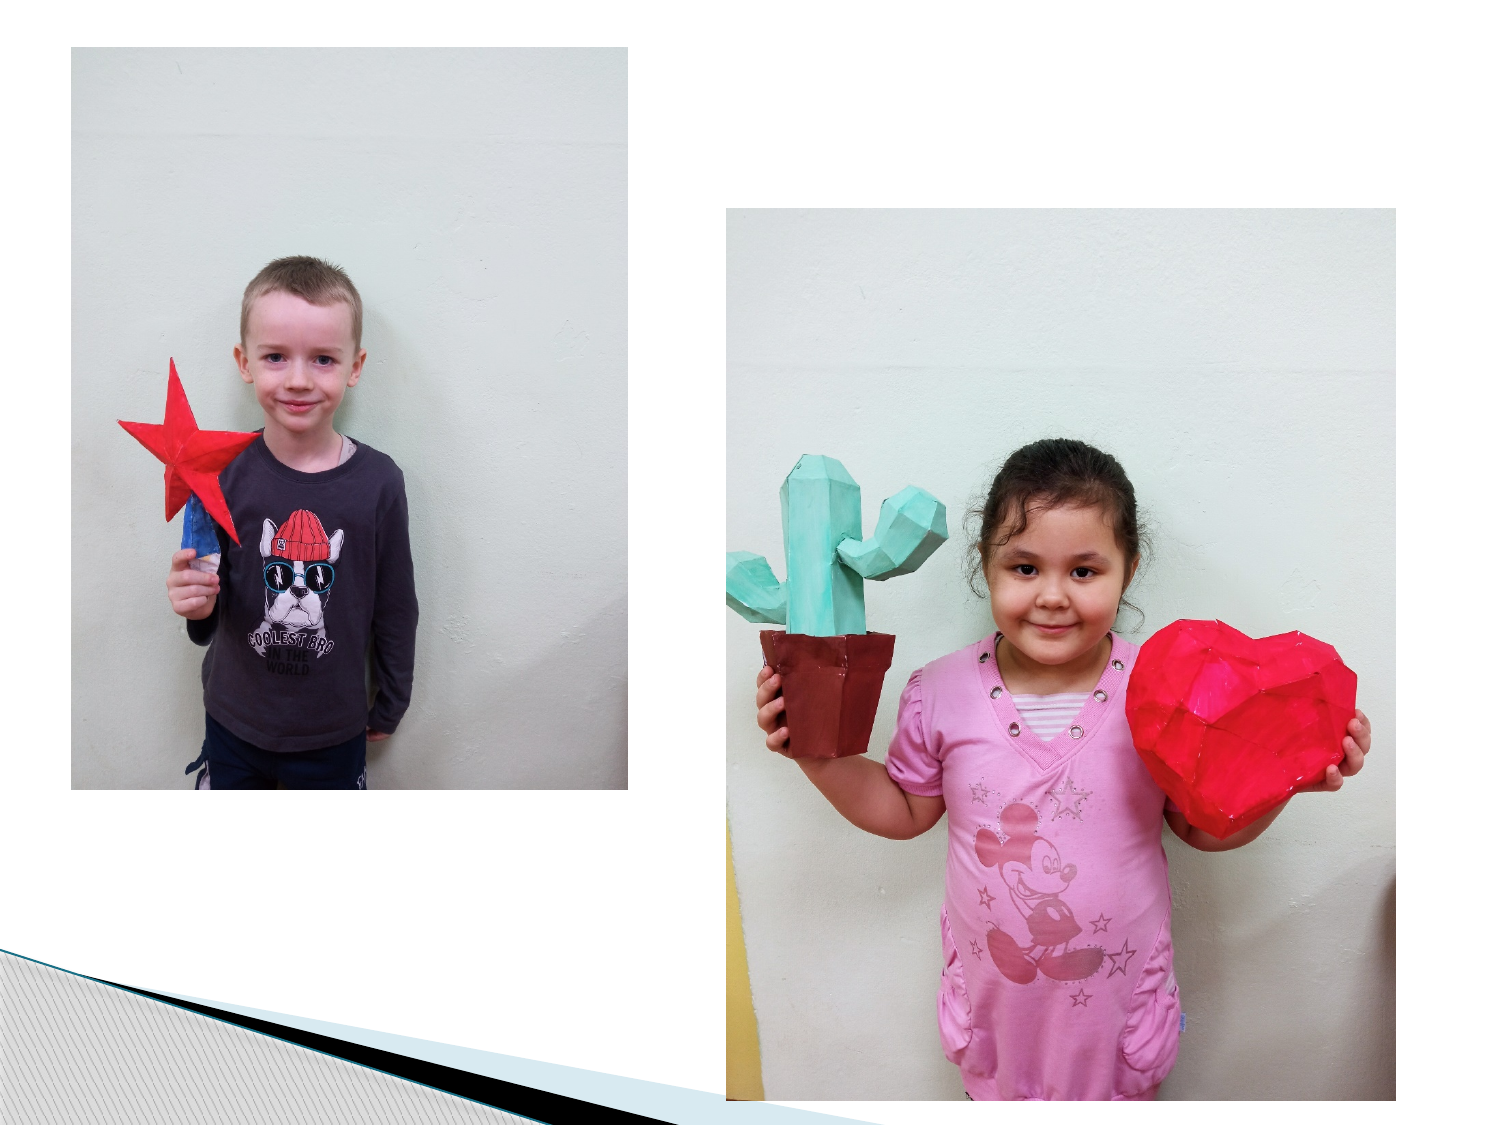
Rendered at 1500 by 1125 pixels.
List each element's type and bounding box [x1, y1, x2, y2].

list [70, 46, 629, 790]
picture [726, 207, 1396, 1101]
